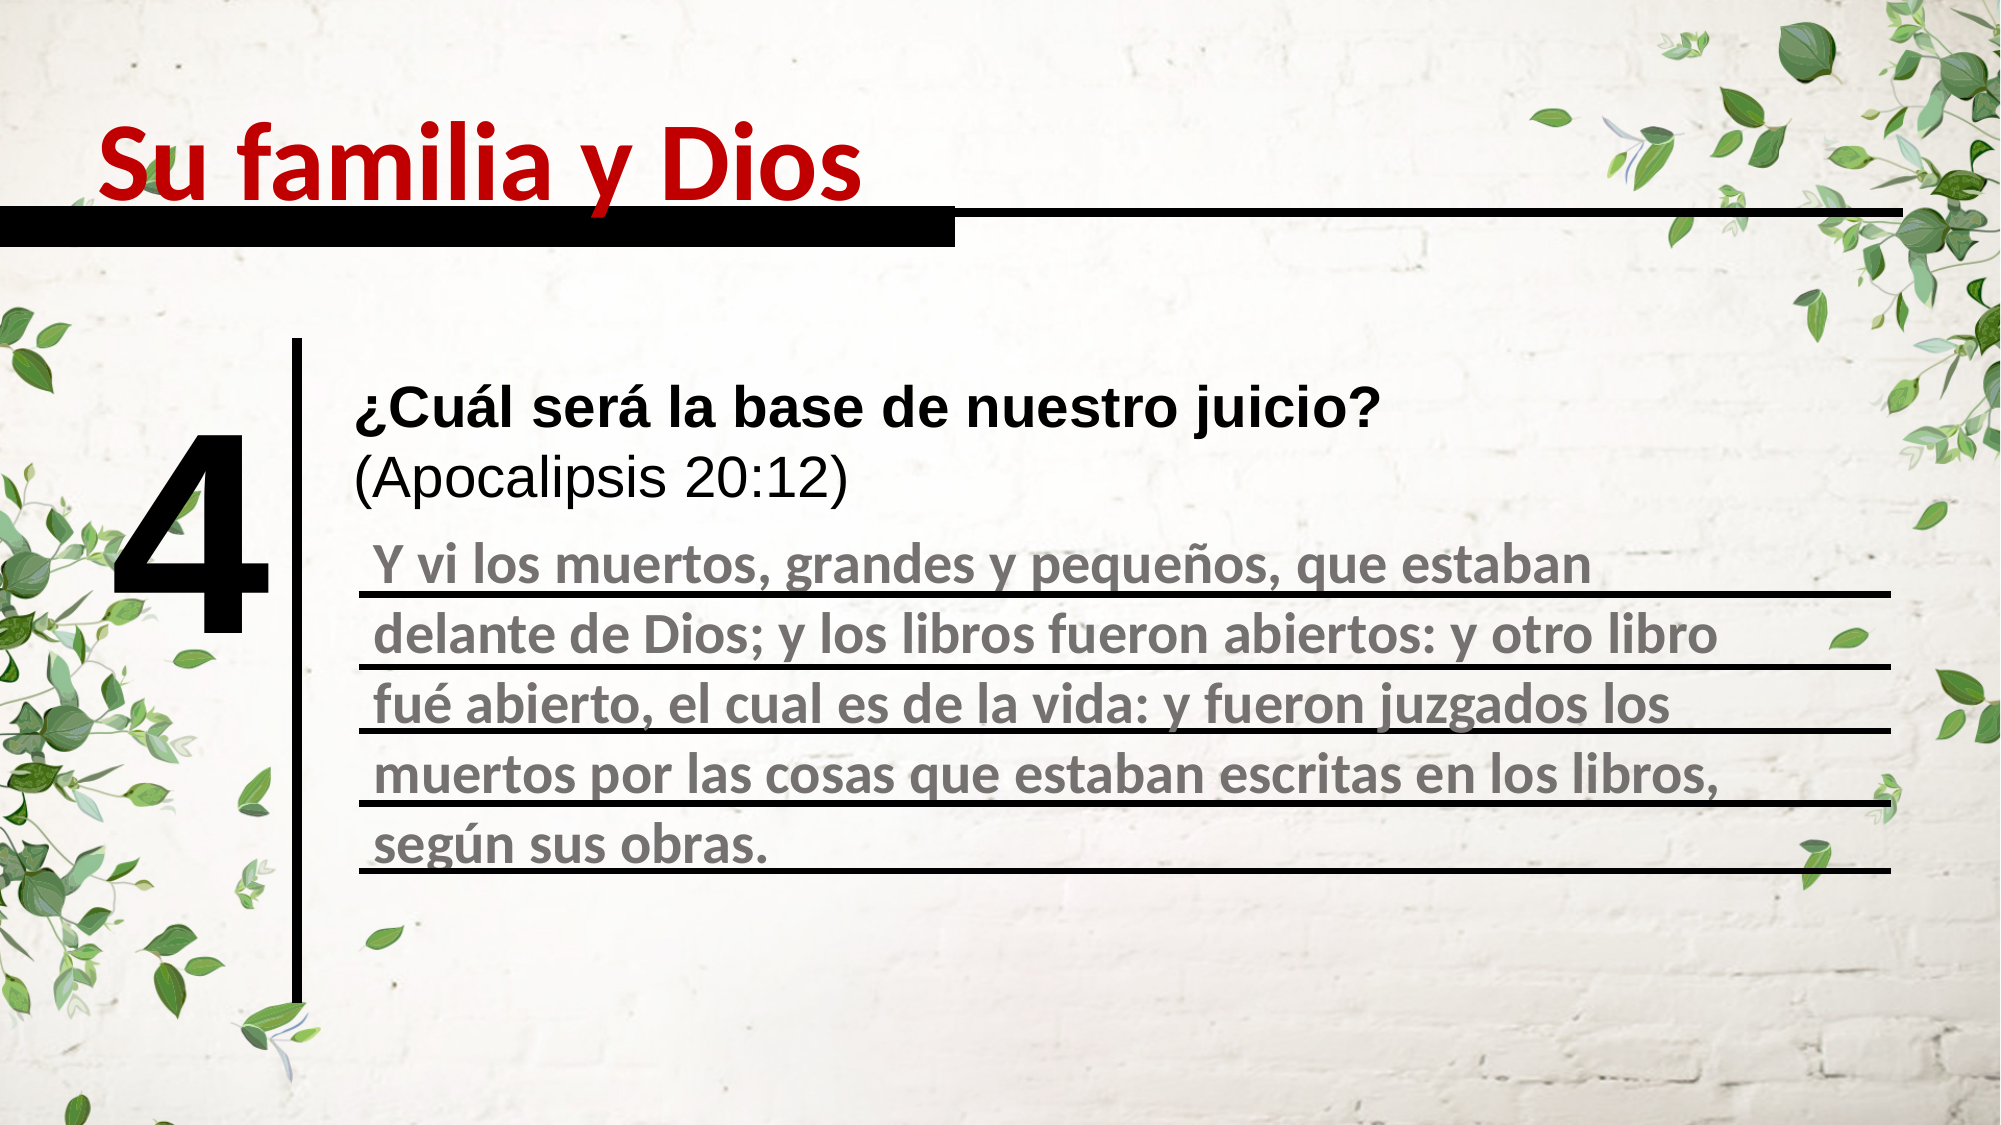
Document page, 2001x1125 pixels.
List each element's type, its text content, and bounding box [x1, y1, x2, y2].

text_box Y vi los muertos, grandes y pequeños, que estaban delante de Dios; y los libros fueron abiertos: y otro libro fué abierto, el cual es de la vida: y fueron juzgados los muertos por las cosas que estaban escritas en los libros, según sus obras. [358, 667, 1798, 731]
text_box Y vi los muertos, grandes y pequeños, que estaban delante de Dios; y los libros fueron abiertos: y otro libro fué abierto, el cual es de la vida: y fueron juzgados los muertos por las cosas que estaban escritas en los libros, según sus obras. [358, 517, 1798, 591]
text_box [0, 206, 955, 247]
text_box Su familia y Dios [82, 80, 1146, 231]
text_box ¿Cuál será la base de nuestro juicio? (Apocalipsis 20:12) [338, 361, 1889, 517]
text_box 4 [96, 338, 292, 698]
text_box Y vi los muertos, grandes y pequeños, que estaban delante de Dios; y los libros fueron abiertos: y otro libro fué abierto, el cual es de la vida: y fueron juzgados los muertos por las cosas que estaban escritas en los libros, según sus obras. [358, 872, 1798, 883]
text_box Y vi los muertos, grandes y pequeños, que estaban delante de Dios; y los libros fueron abiertos: y otro libro fué abierto, el cual es de la vida: y fueron juzgados los muertos por las cosas que estaban escritas en los libros, según sus obras. [358, 732, 1798, 868]
text_box Y vi los muertos, grandes y pequeños, que estaban delante de Dios; y los libros fueron abiertos: y otro libro fué abierto, el cual es de la vida: y fueron juzgados los muertos por las cosas que estaban escritas en los libros, según sus obras. [358, 595, 1798, 664]
picture [0, 0, 2001, 1125]
